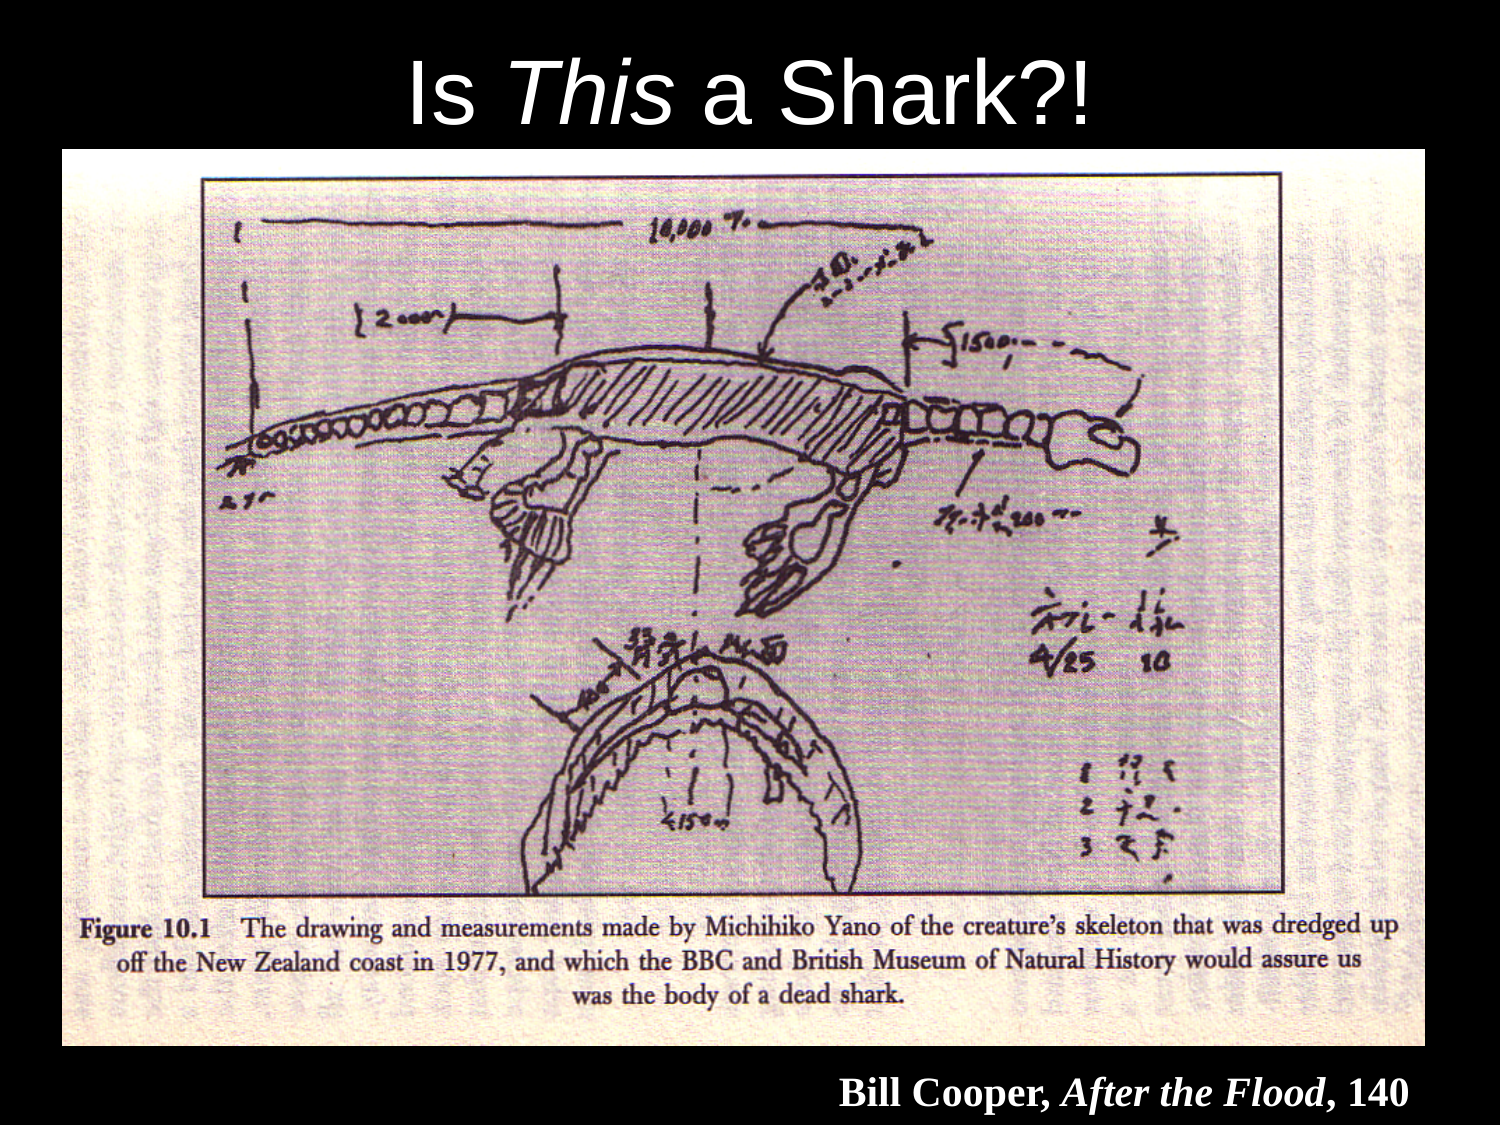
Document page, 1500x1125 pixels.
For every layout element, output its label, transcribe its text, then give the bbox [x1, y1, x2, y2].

picture [62, 149, 1426, 1046]
list Bill Cooper, After the Flood, 140 [800, 1062, 1425, 1125]
title Is This a Shark?! [112, 24, 1388, 148]
